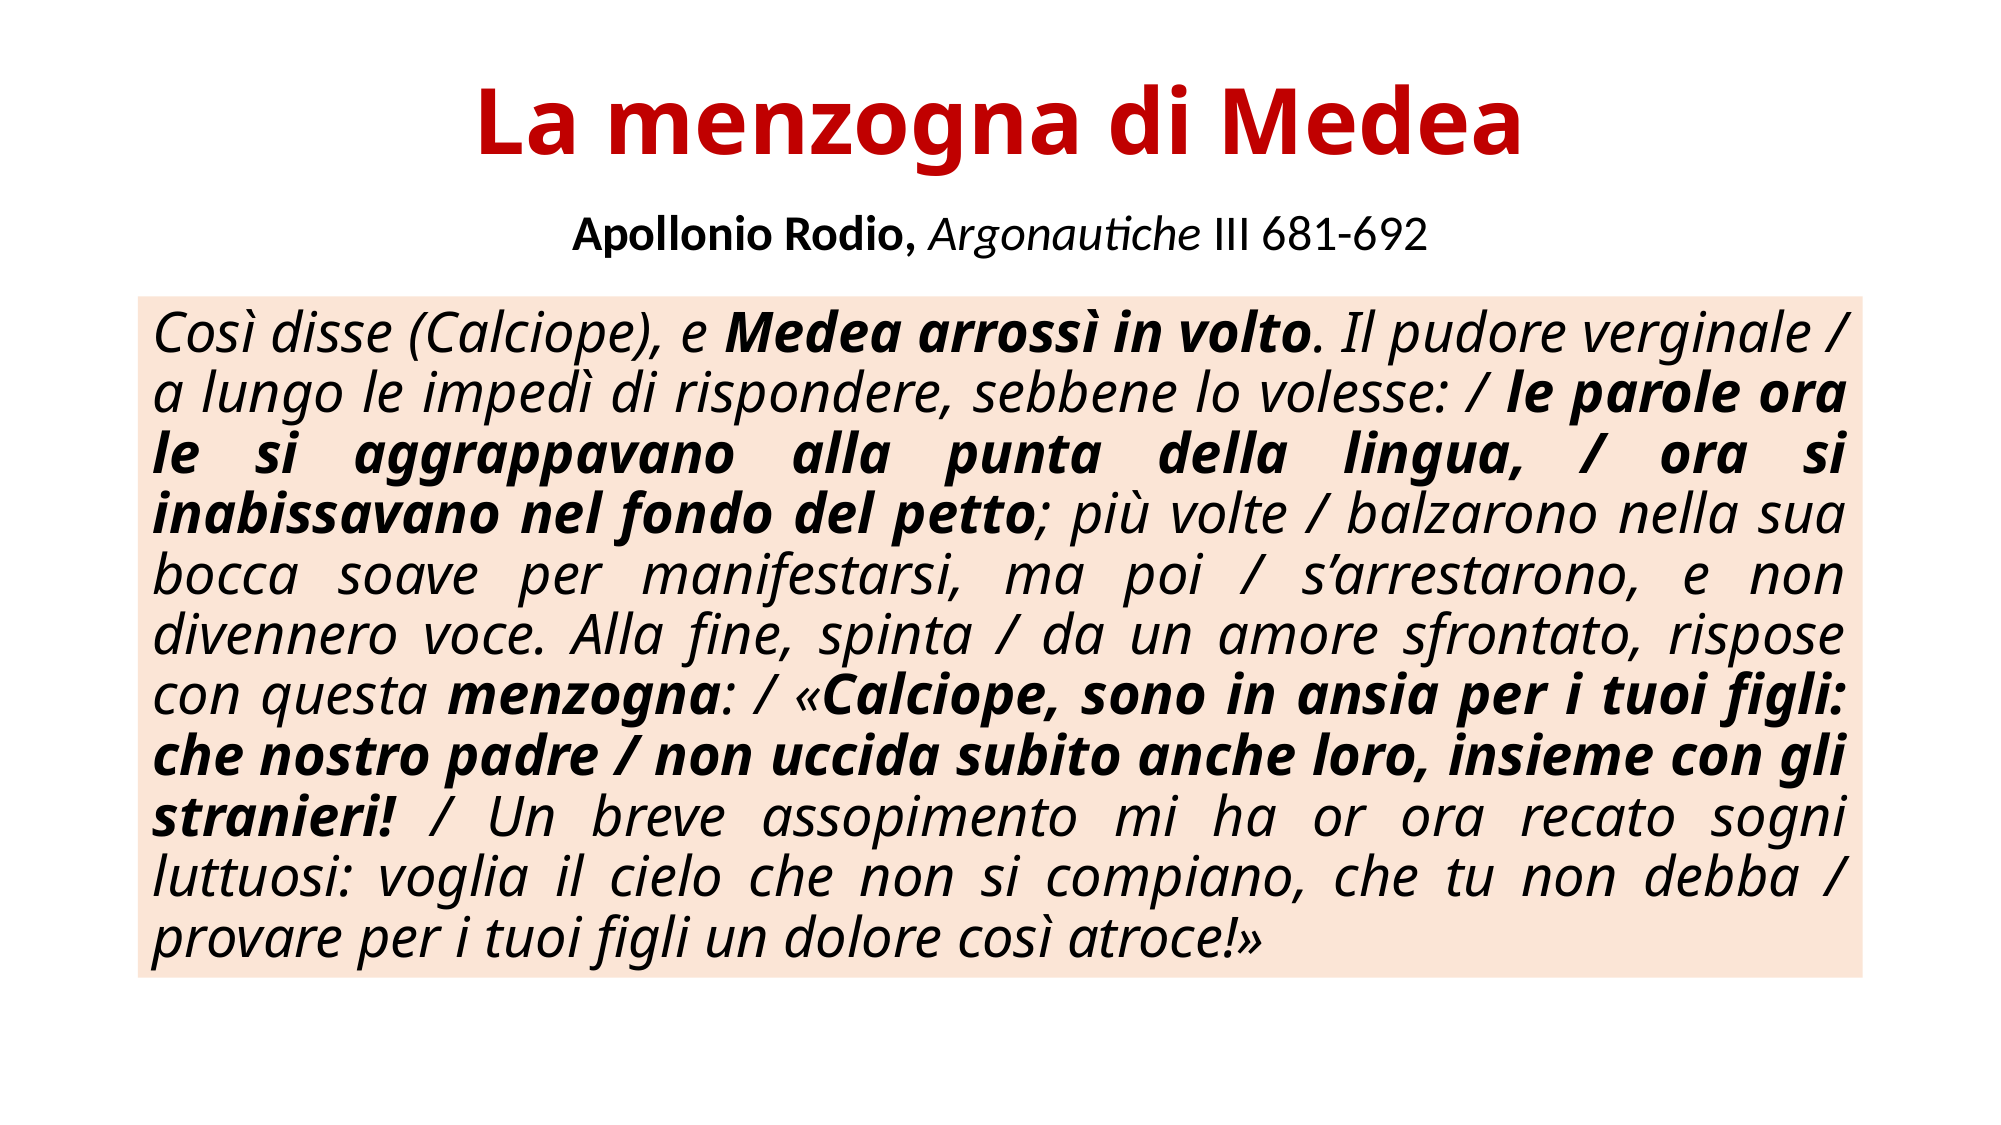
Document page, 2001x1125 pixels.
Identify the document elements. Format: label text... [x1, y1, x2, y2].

list Così disse (Calciope), e Medea arrossì in volto. Il pudore verginale / a lungo le impedì di rispondere, sebbene lo volesse: / le parole ora le si aggrappavano alla punta della lingua, / ora si inabissavano nel fondo del petto; più volte / balzarono nella sua bocca soave per manifestarsi, ma poi / s’arrestarono, e non divennero voce. Alla fine, spinta / da un amore sfrontato, rispose con questa menzogna: / «Calciope, sono in ansia per i tuoi figli: che nostro padre / non uccida subito anche loro, insieme con gli stranieri! / Un breve assopimento mi ha or ora recato sogni luttuosi: voglia il cielo che non si compiano, che tu non debba / provare per i tuoi figli un dolore così atroce!» [137, 296, 1863, 978]
title La menzogna di Medea [137, 59, 1863, 189]
list Apollonio Rodio, Argonautiche III 681-692 [137, 189, 1863, 296]
